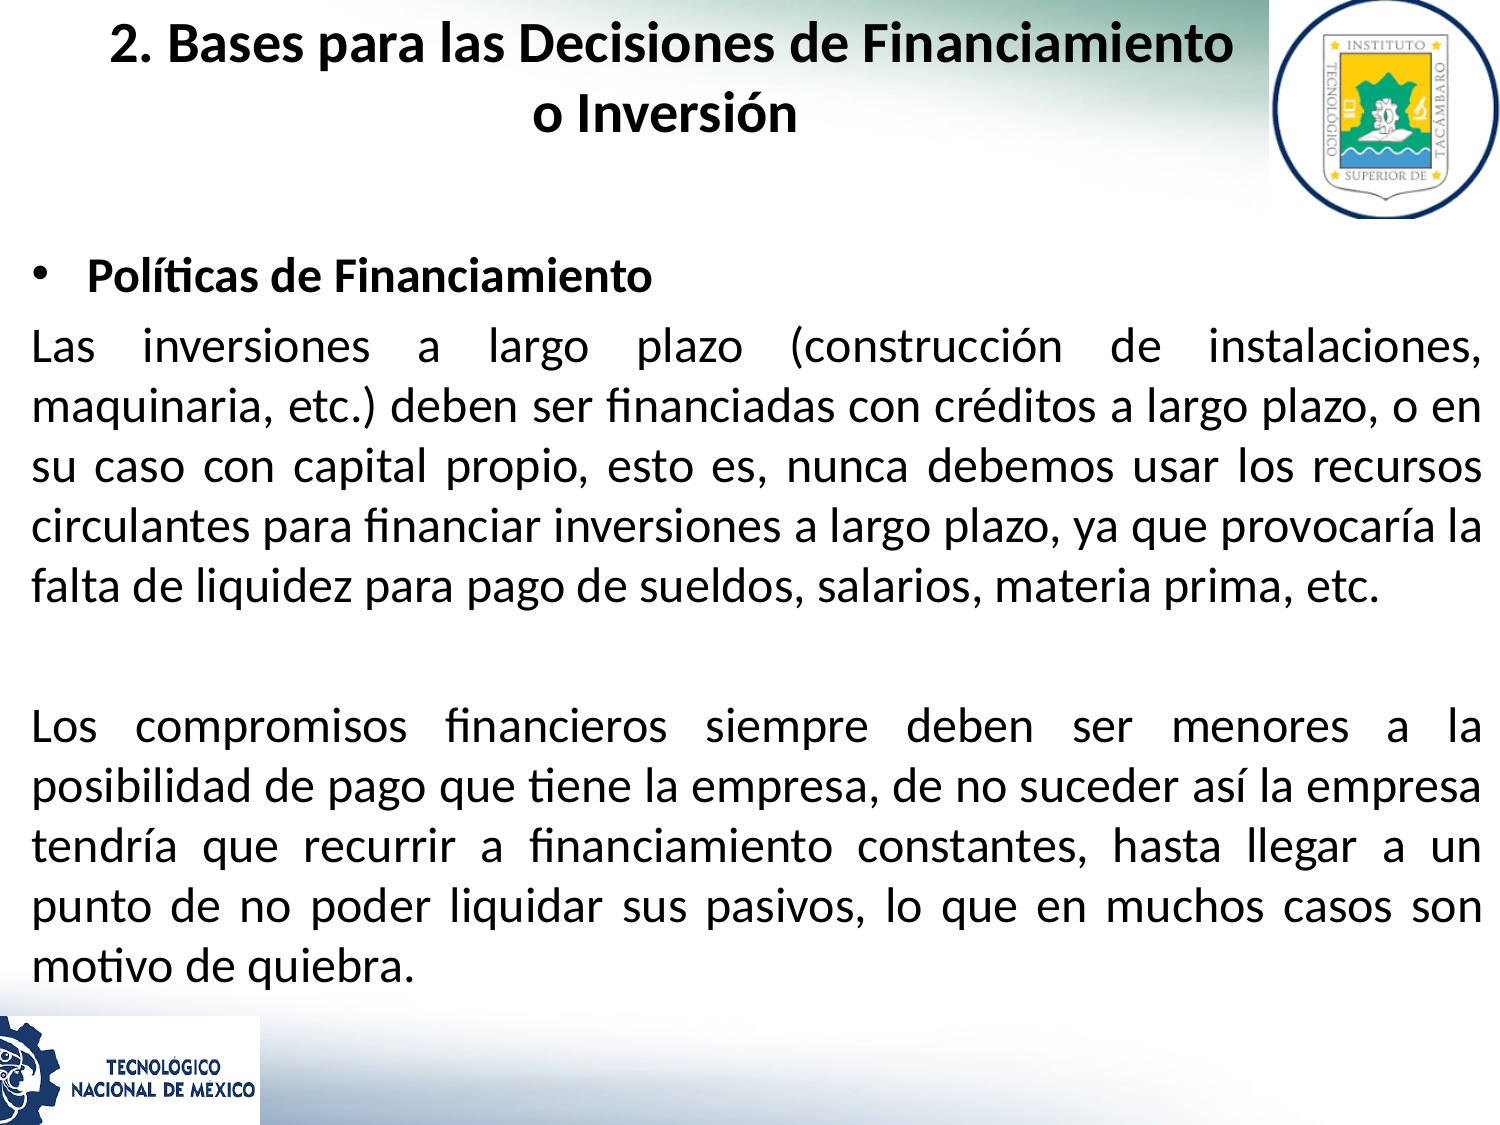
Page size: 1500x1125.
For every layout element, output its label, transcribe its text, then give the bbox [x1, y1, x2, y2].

picture [0, 0, 1500, 1125]
list Políticas de Financiamiento Las inversiones a largo plazo (construcción de instalaciones, maquinaria, etc.) deben ser financiadas con créditos a largo plazo, o en su caso con capital propio, esto es, nunca debemos usar los recursos circulantes para financiar inversiones a largo plazo, ya que provocaría la falta de liquidez para pago de sueldos, salarios, materia prima, etc. Los compromisos financieros siempre deben ser menores a la posibilidad de pago que tiene la empresa, de no suceder así la empresa tendría que recurrir a financiamiento constantes, hasta llegar a un punto de no poder liquidar sus pasivos, lo que en muchos casos son motivo de quiebra. [16, 234, 1500, 1125]
title 2. Bases para las Decisiones de Financiamiento o Inversión [74, 15, 1264, 204]
